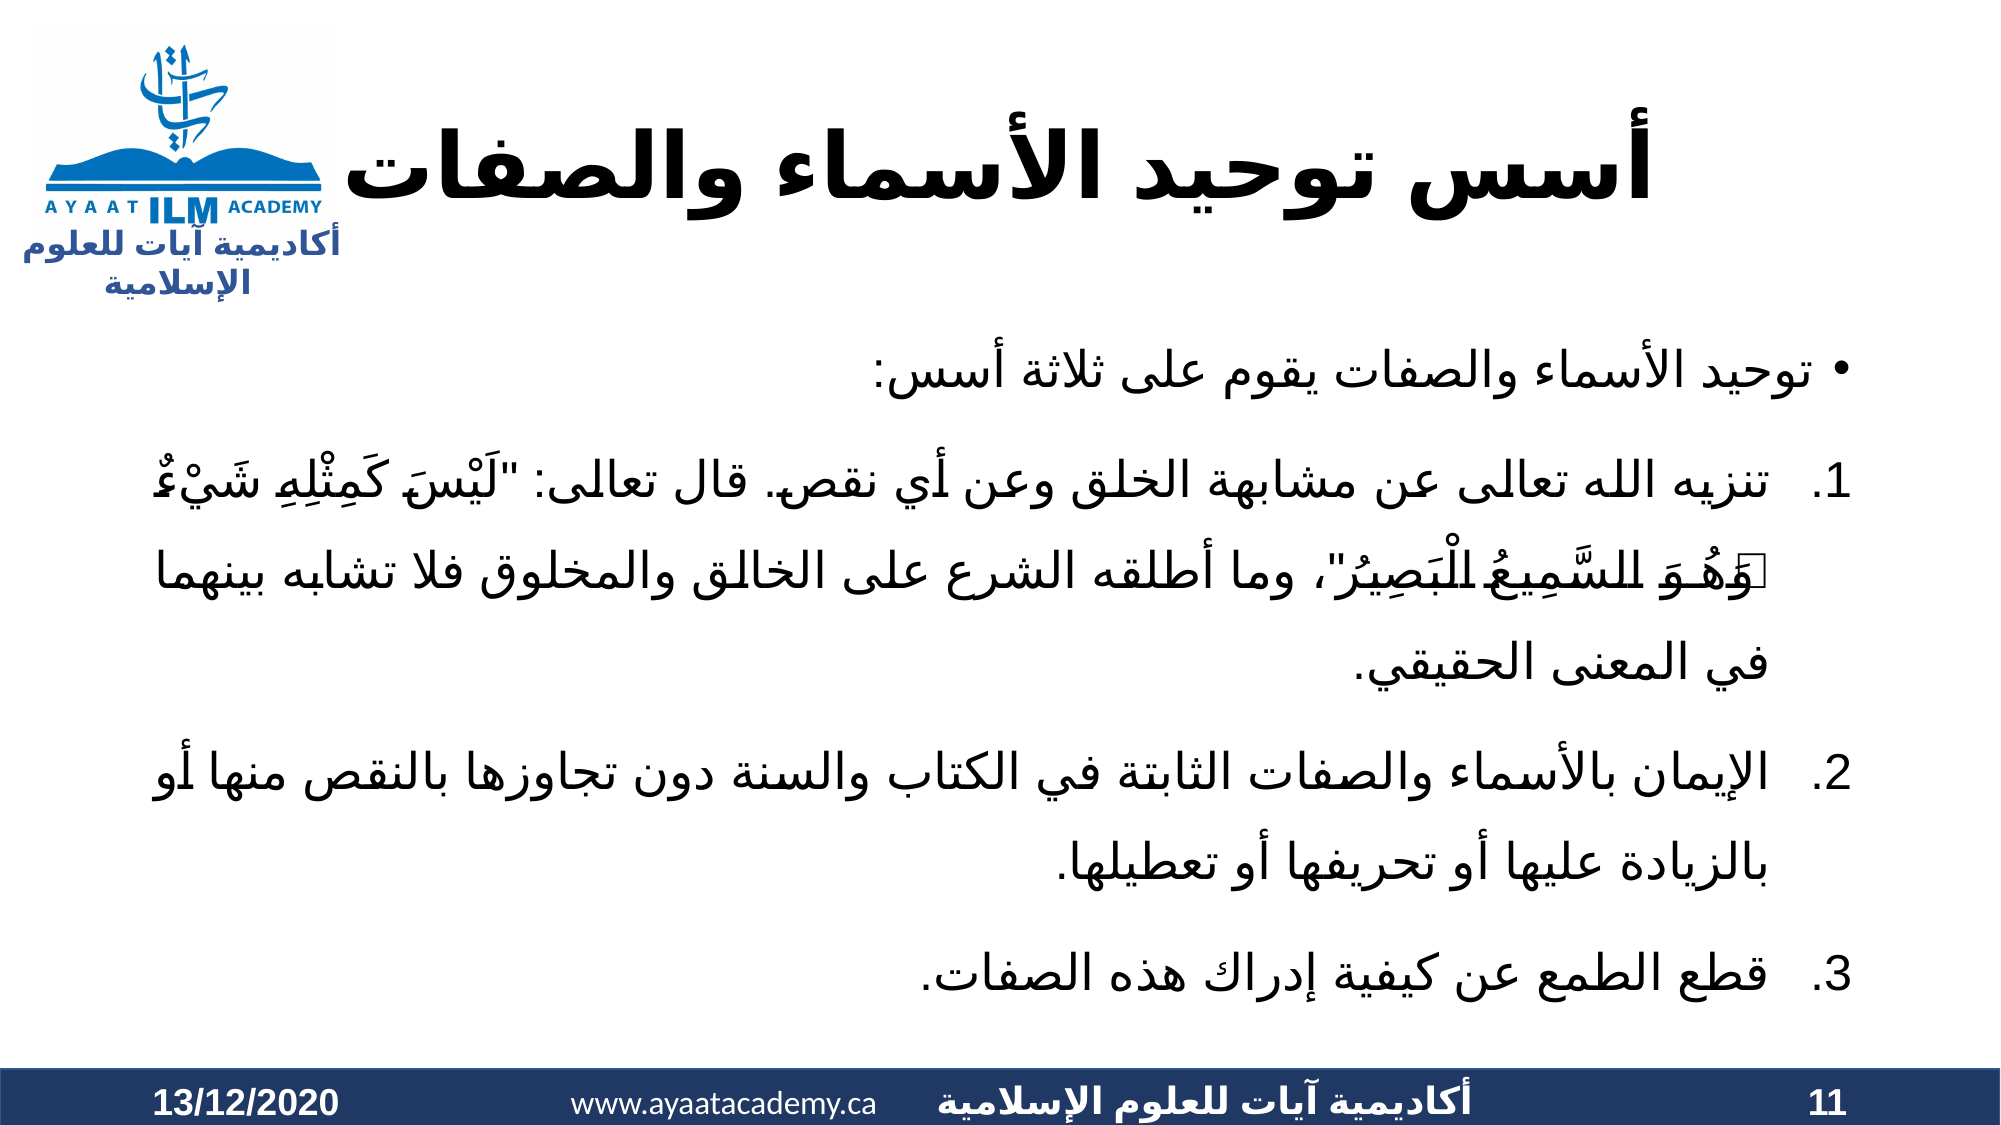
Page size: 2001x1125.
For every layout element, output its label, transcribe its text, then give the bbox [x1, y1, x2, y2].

list توحيد الأسماء والصفات يقوم على ثلاثة أسس: تنزيه الله تعالى عن مشابهة الخلق وعن أي نقص. قال تعالى: "لَيْسَ كَمِثْلِهِ شَيْءٌ ۖ وَهُوَ السَّمِيعُ الْبَصِيرُ"، وما أطلقه الشرع على الخالق والمخلوق فلا تشابه بينهما في المعنى الحقيقي. الإيمان بالأسماء والصفات الثابتة في الكتاب والسنة دون تجاوزها بالنقص منها أو بالزيادة عليها أو تحريفها أو تعطيلها. قطع الطمع عن كيفية إدراك هذه الصفات. [139, 299, 1865, 1014]
title أسس توحيد الأسماء والصفات [137, 59, 1863, 278]
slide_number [137, 1070, 588, 1125]
slide_number 11 [1412, 1070, 1863, 1125]
picture [32, 21, 332, 241]
